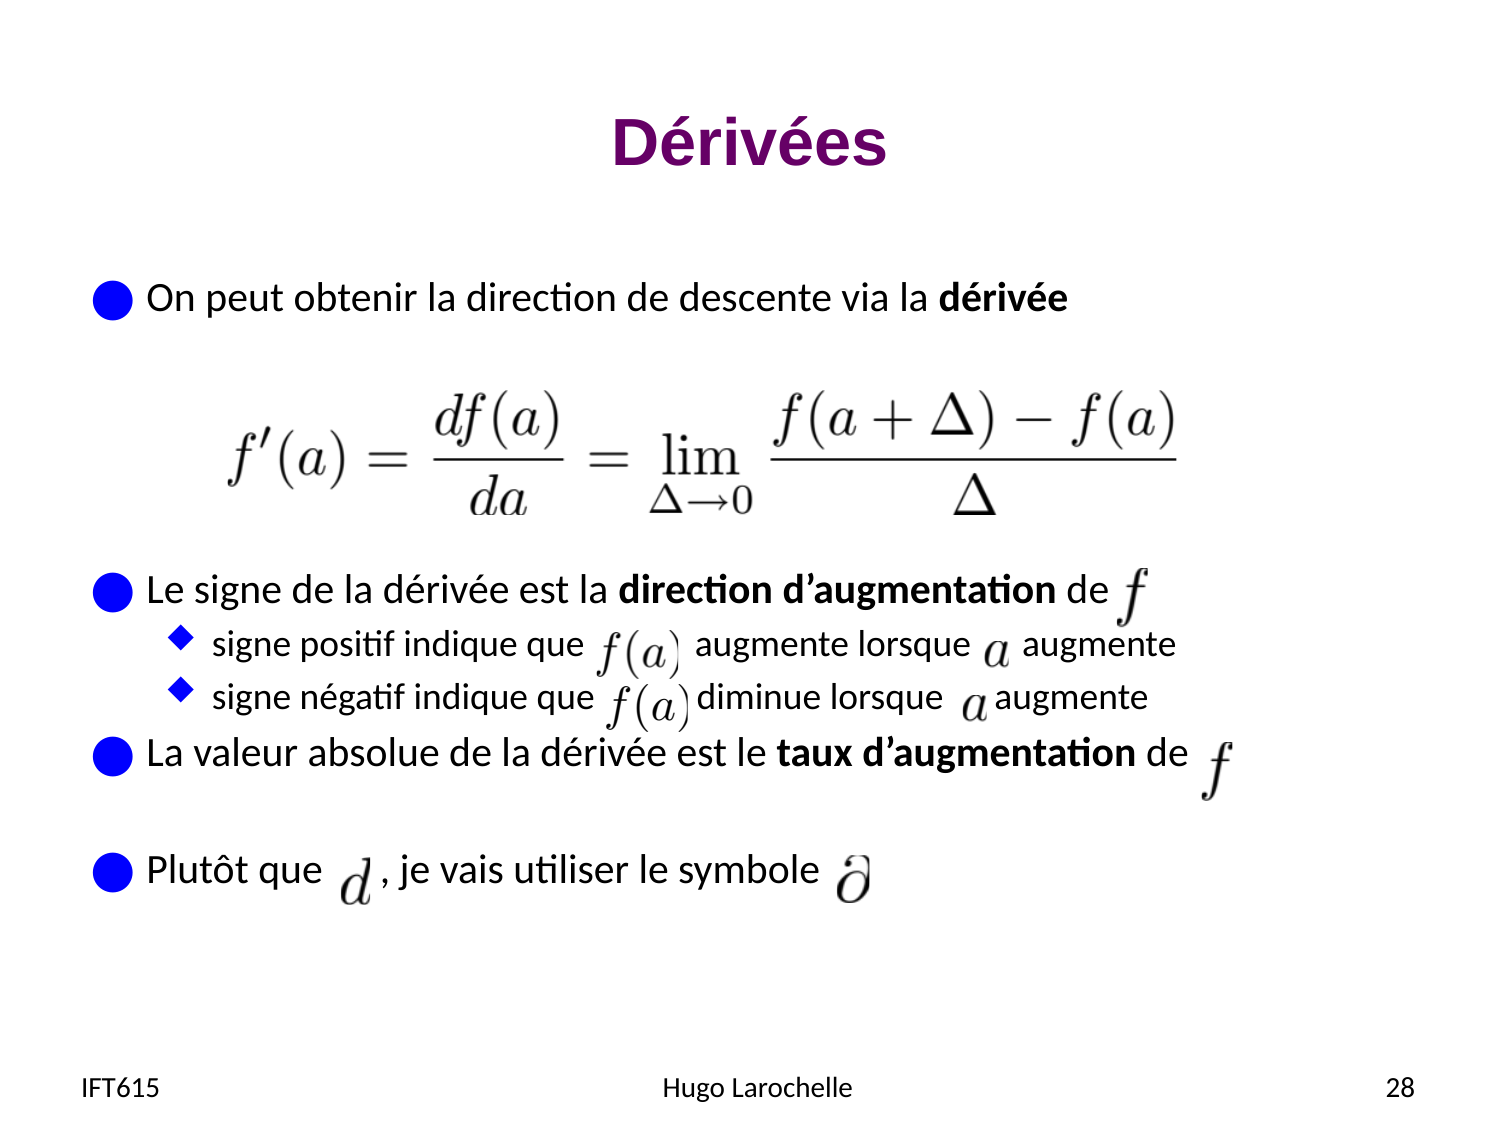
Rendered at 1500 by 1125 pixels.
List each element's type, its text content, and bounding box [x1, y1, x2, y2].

picture [227, 389, 1177, 516]
footer Hugo Larochelle [520, 1056, 996, 1117]
slide_number IFT615 [66, 1056, 356, 1117]
picture [962, 695, 987, 722]
list On peut obtenir la direction de descente via la dérivée Le signe de la dérivée est la direction d’augmentation de signe positif indique que augmente lorsque augmente signe négatif indique que diminue lorsque augmente La valeur absolue de la dérivée est le taux d’augmentation de Plutôt que , je vais utiliser le symbole [75, 262, 1425, 1005]
title Dérivées [75, 45, 1425, 233]
picture [836, 854, 870, 903]
picture [605, 683, 688, 733]
picture [1116, 568, 1149, 628]
picture [596, 630, 679, 679]
slide_number 28 [1080, 1056, 1431, 1117]
picture [1201, 741, 1233, 801]
picture [340, 857, 371, 905]
picture [984, 641, 1009, 668]
